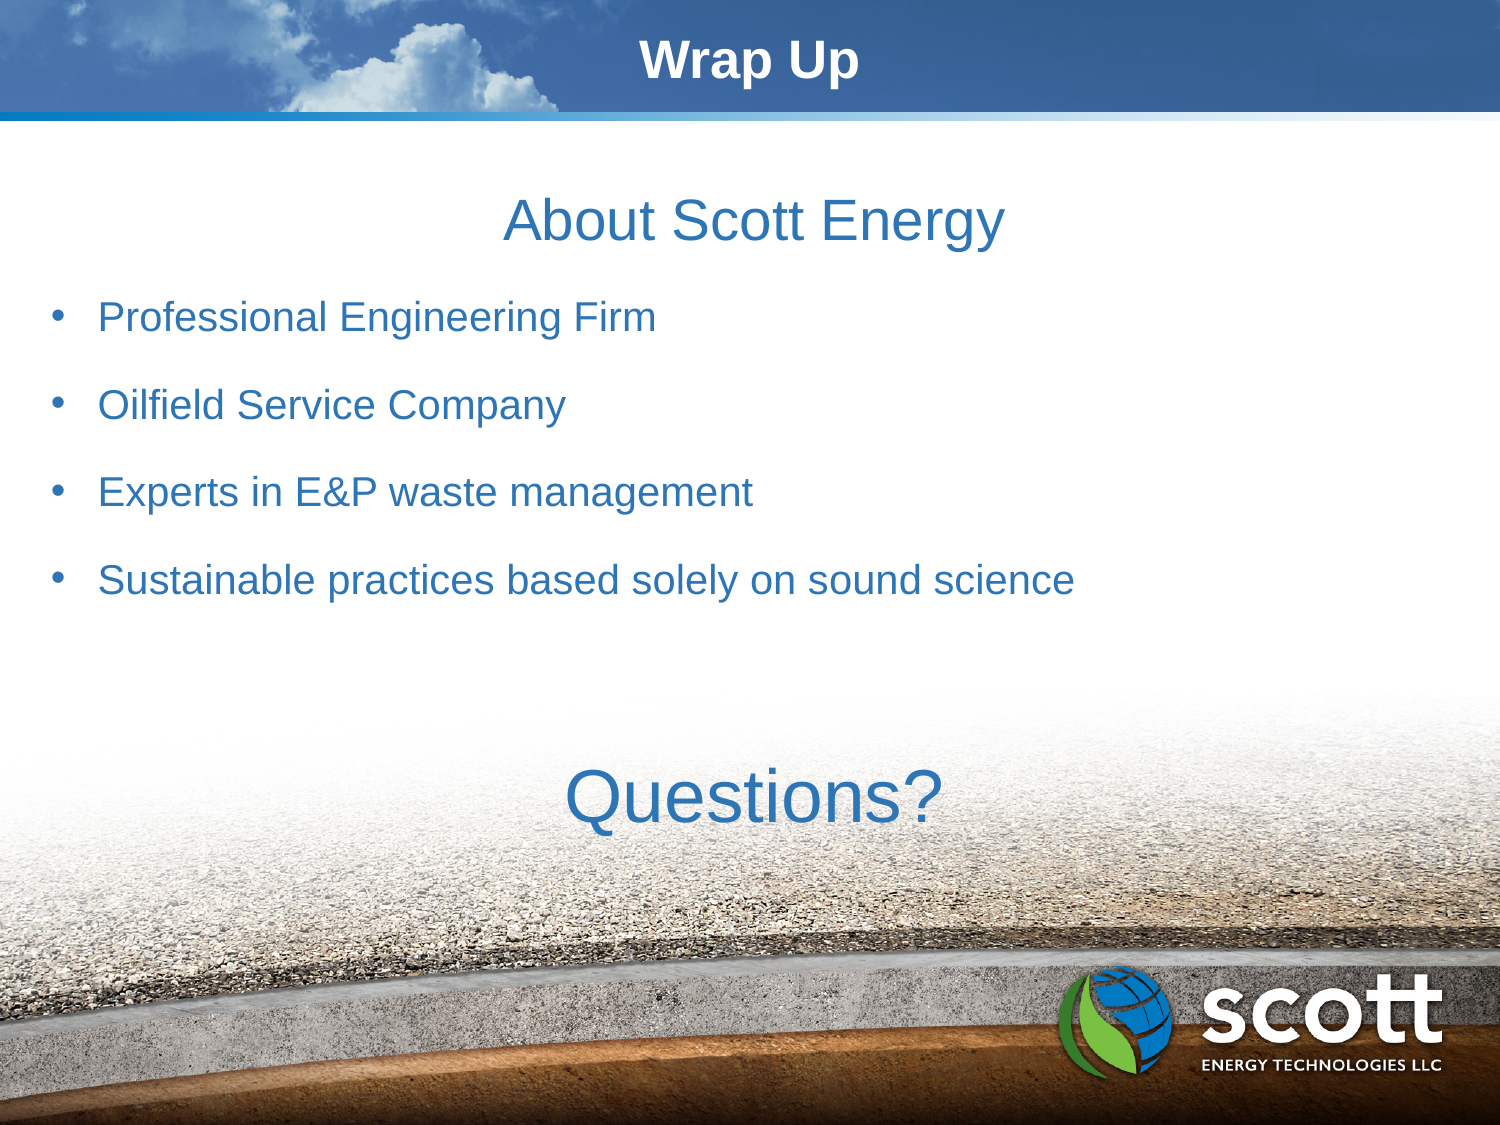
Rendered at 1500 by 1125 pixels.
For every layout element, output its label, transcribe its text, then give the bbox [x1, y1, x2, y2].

text_box About Scott Energy Professional Engineering Firm Oilfield Service Company Experts in E&P waste management Sustainable practices based solely on sound science Questions? [36, 140, 1473, 845]
list Wrap Up [103, 24, 1397, 98]
picture [0, 0, 1500, 1125]
